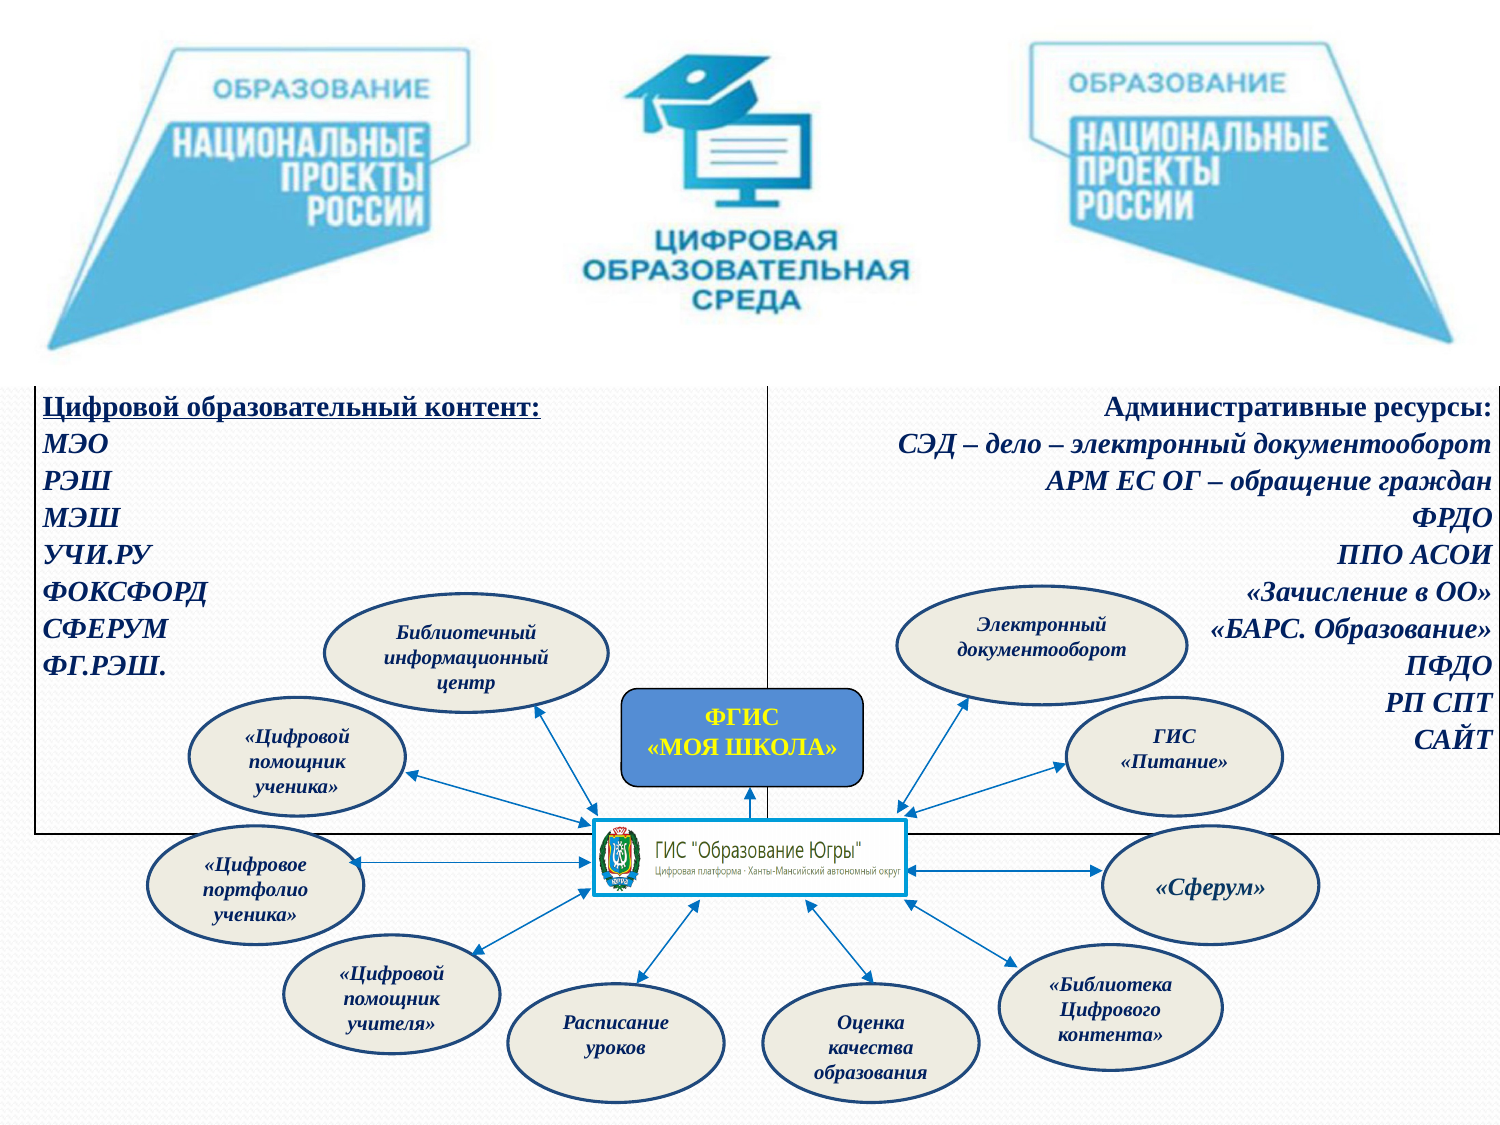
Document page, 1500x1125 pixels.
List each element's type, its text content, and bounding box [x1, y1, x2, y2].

picture [0, 0, 1500, 386]
table_header Административные ресурсы: СЭД – дело – электронный документооборот АРМ ЕС ОГ – обращение граждан ФРДО ППО АСОИ «Зачисление в ОО» «БАРС. Образование» ПФДО РП СПТ САЙТ [768, 398, 1499, 833]
picture [597, 823, 903, 892]
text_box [147, 585, 1320, 1103]
table_header Цифровой образовательный контент: МЭО РЭШ МЭШ УЧИ.РУ ФОКСФОРД СФЕРУМ ФГ.РЭШ. [36, 399, 767, 833]
